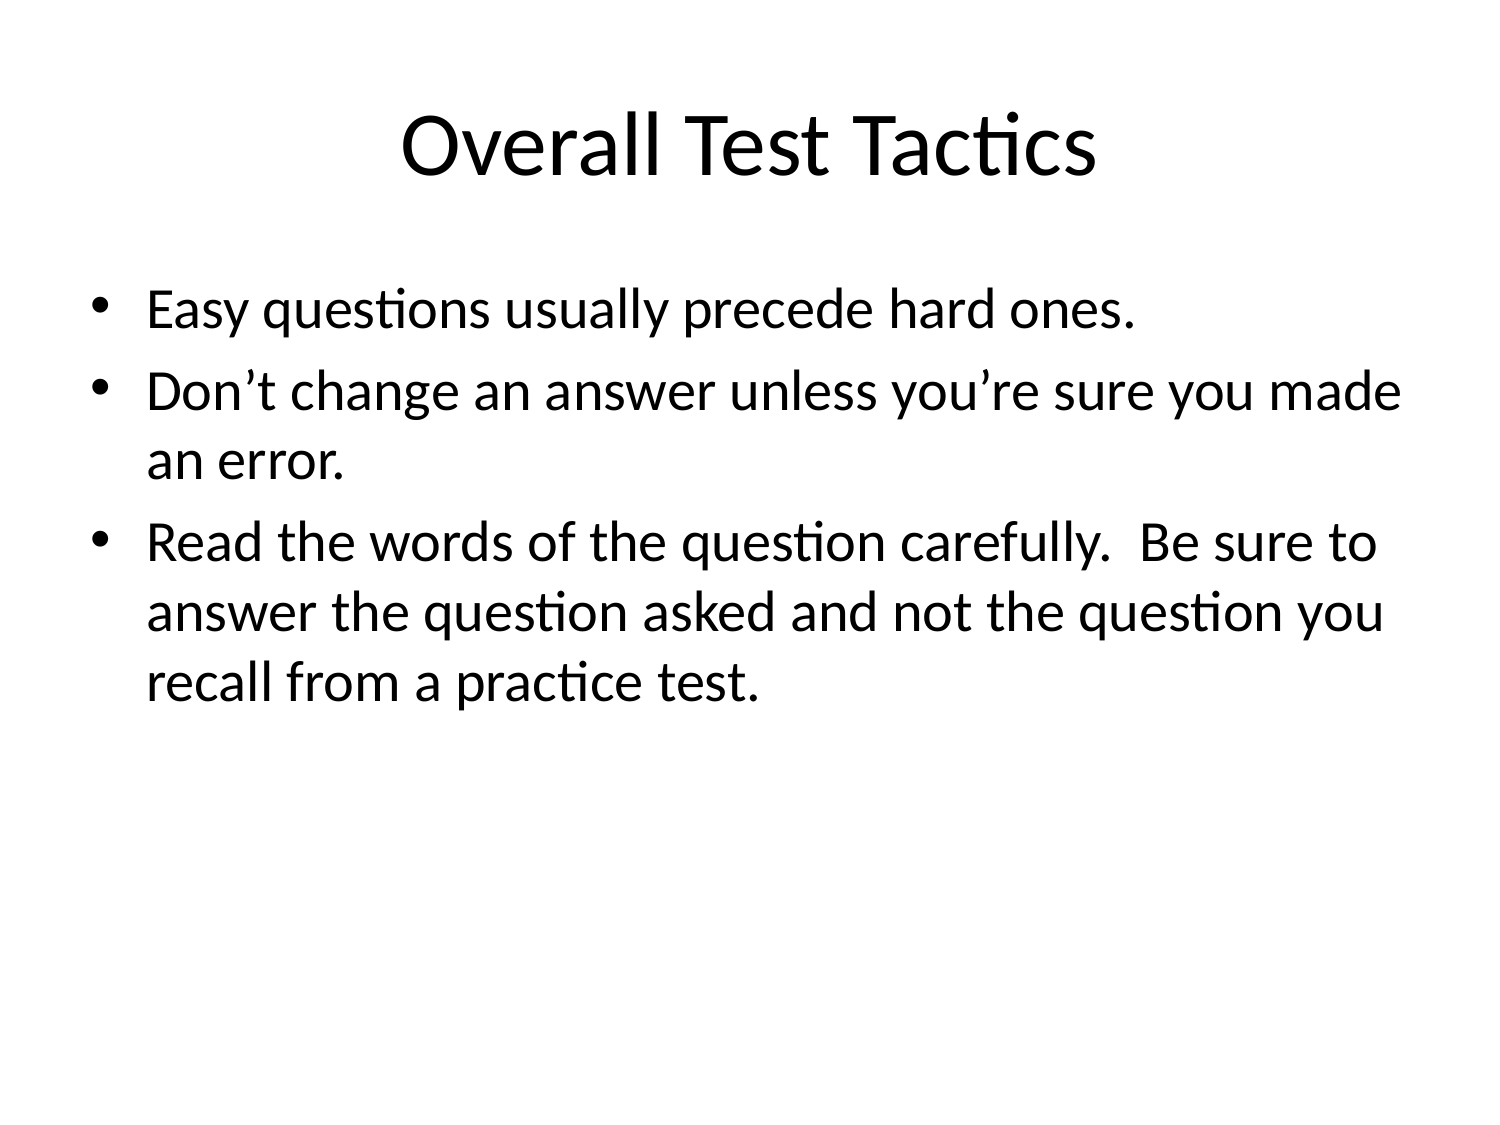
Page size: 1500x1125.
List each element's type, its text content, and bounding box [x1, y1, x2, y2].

list Easy questions usually precede hard ones. Don’t change an answer unless you’re sure you made an error. Read the words of the question carefully. Be sure to answer the question asked and not the question you recall from a practice test. [75, 262, 1425, 1005]
title Overall Test Tactics [75, 45, 1425, 233]
